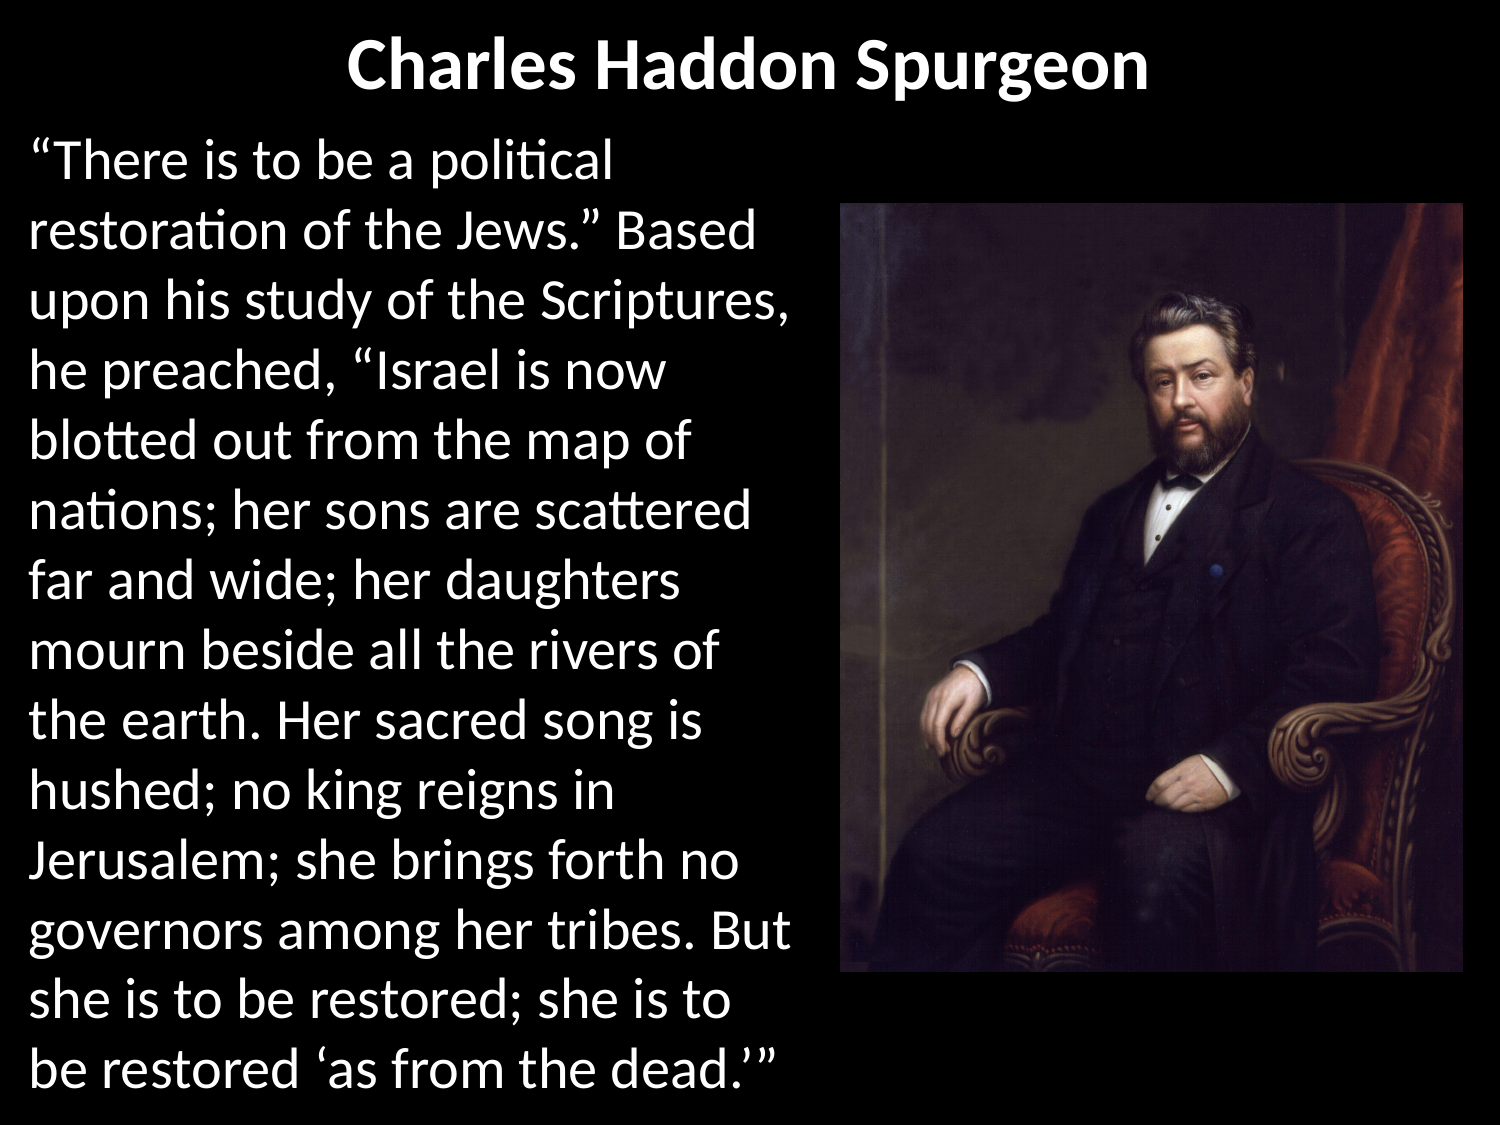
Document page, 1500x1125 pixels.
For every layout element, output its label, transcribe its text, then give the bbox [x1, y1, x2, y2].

picture [840, 203, 1463, 972]
text_box Charles Haddon Spurgeon [269, 7, 1229, 112]
text_box “There is to be a political restoration of the Jews.” Based upon his study of the Scriptures, he preached, “Israel is now blotted out from the map of nations; her sons are scattered far and wide; her daughters mourn beside all the rivers of the earth. Her sacred song is hushed; no king reigns in Jerusalem; she brings forth no governors among her tribes. But she is to be restored; she is to be restored ‘as from the dead.’” [14, 113, 820, 1108]
